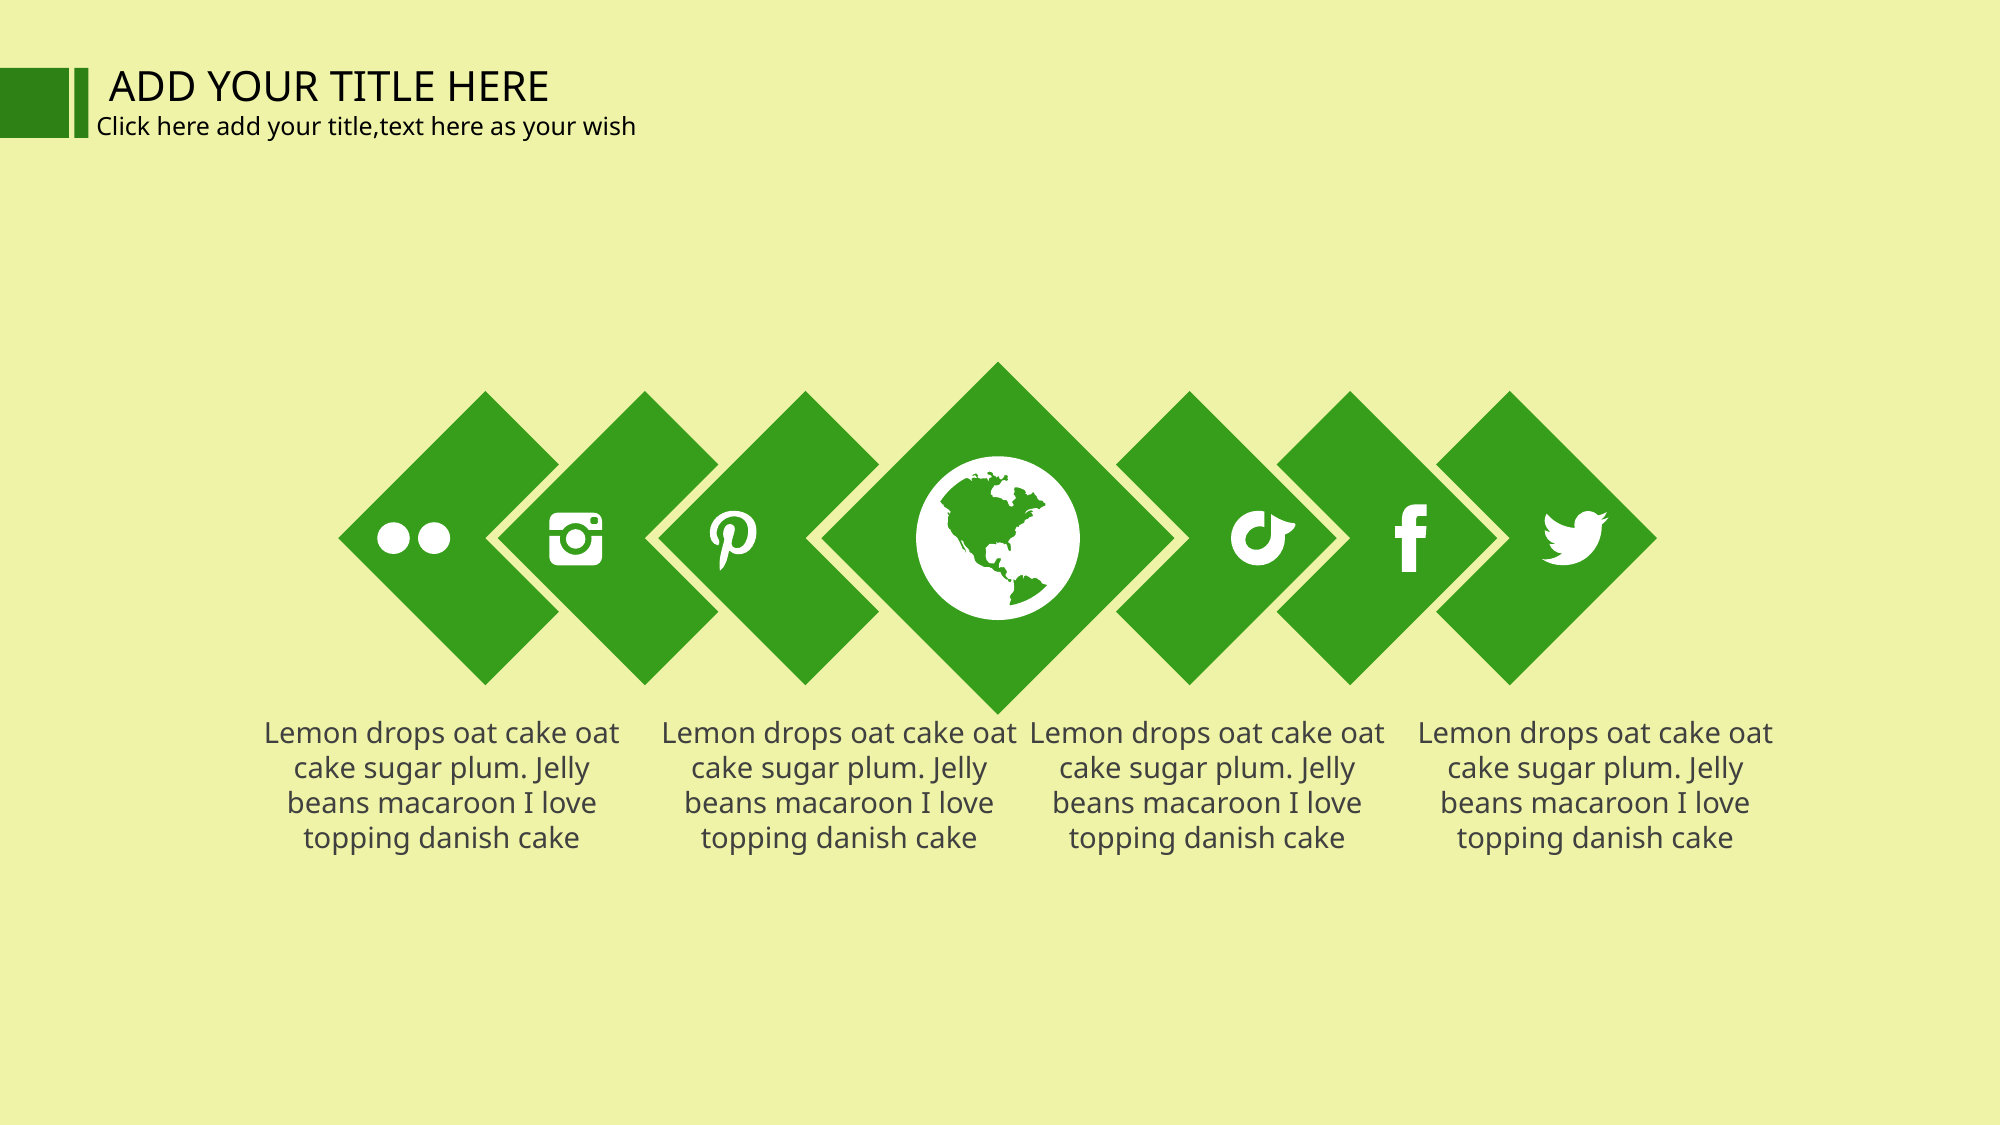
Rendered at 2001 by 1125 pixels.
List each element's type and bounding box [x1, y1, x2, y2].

text_box [257, 413, 1780, 884]
text_box [0, 52, 934, 150]
